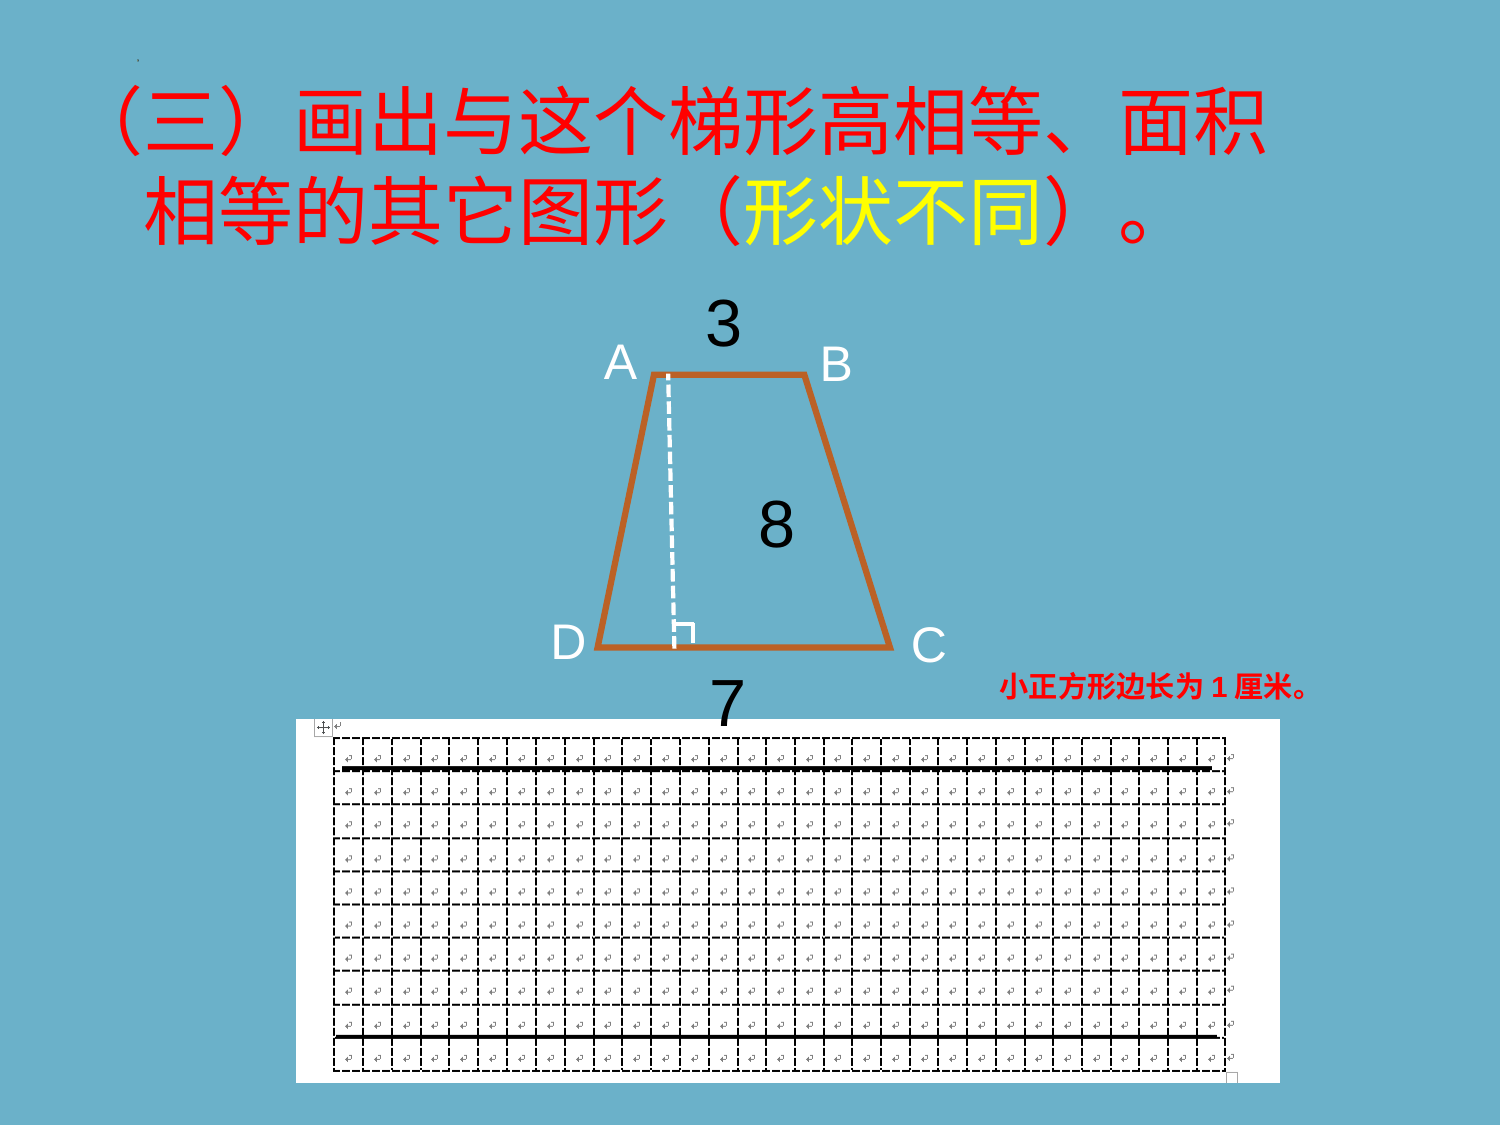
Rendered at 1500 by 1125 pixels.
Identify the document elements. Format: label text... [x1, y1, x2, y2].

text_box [535, 272, 960, 749]
text_box 小正方形边长为1厘米。 [1003, 660, 1320, 711]
picture [295, 719, 1281, 1083]
text_box （三）画出与这个梯形高相等、面积相等的其它图形（形状不同）。 [21, 67, 1315, 263]
